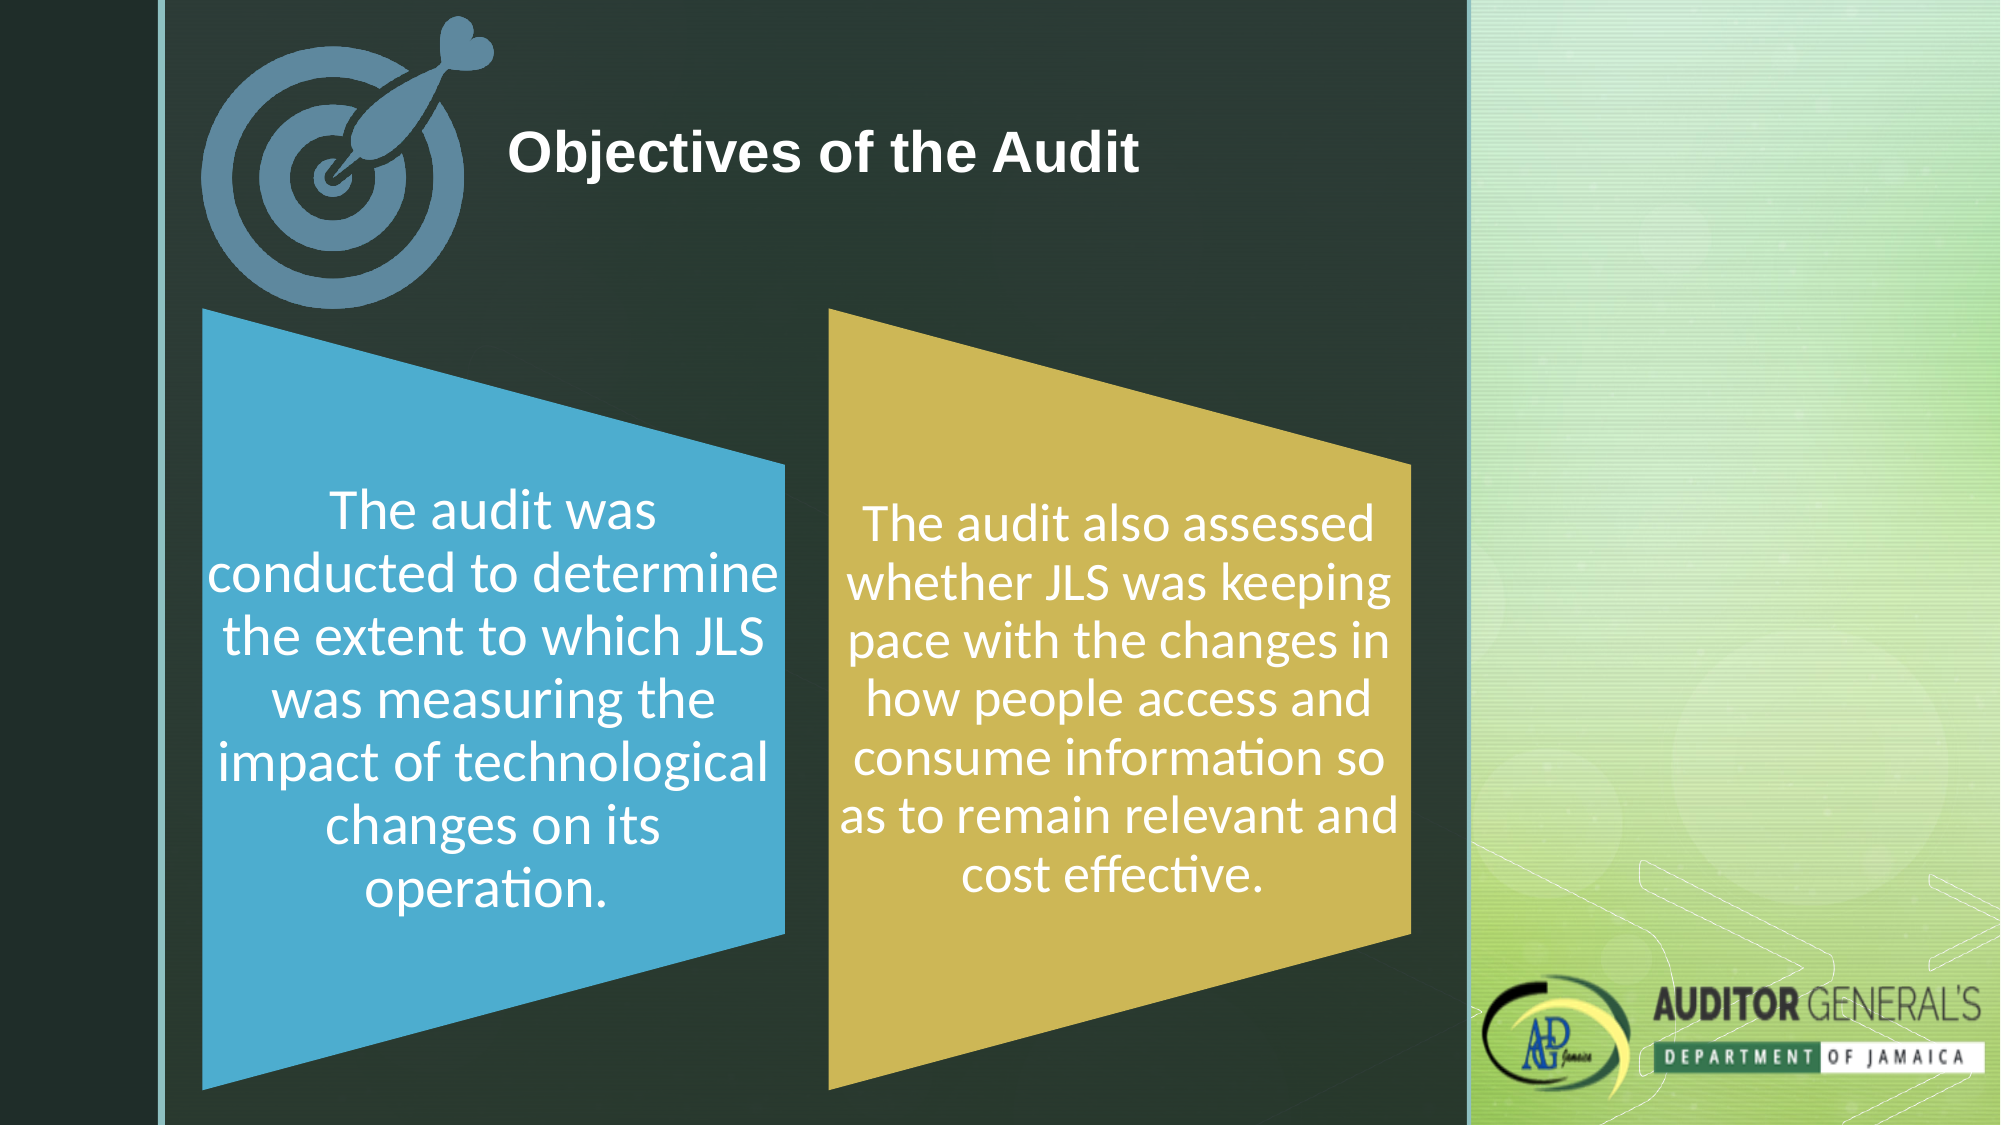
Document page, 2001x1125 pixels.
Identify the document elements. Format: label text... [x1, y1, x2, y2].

text_box Objectives of the Audit [494, 106, 1365, 192]
picture [201, 16, 494, 308]
picture [1470, 0, 2001, 1125]
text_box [201, 308, 1412, 1091]
